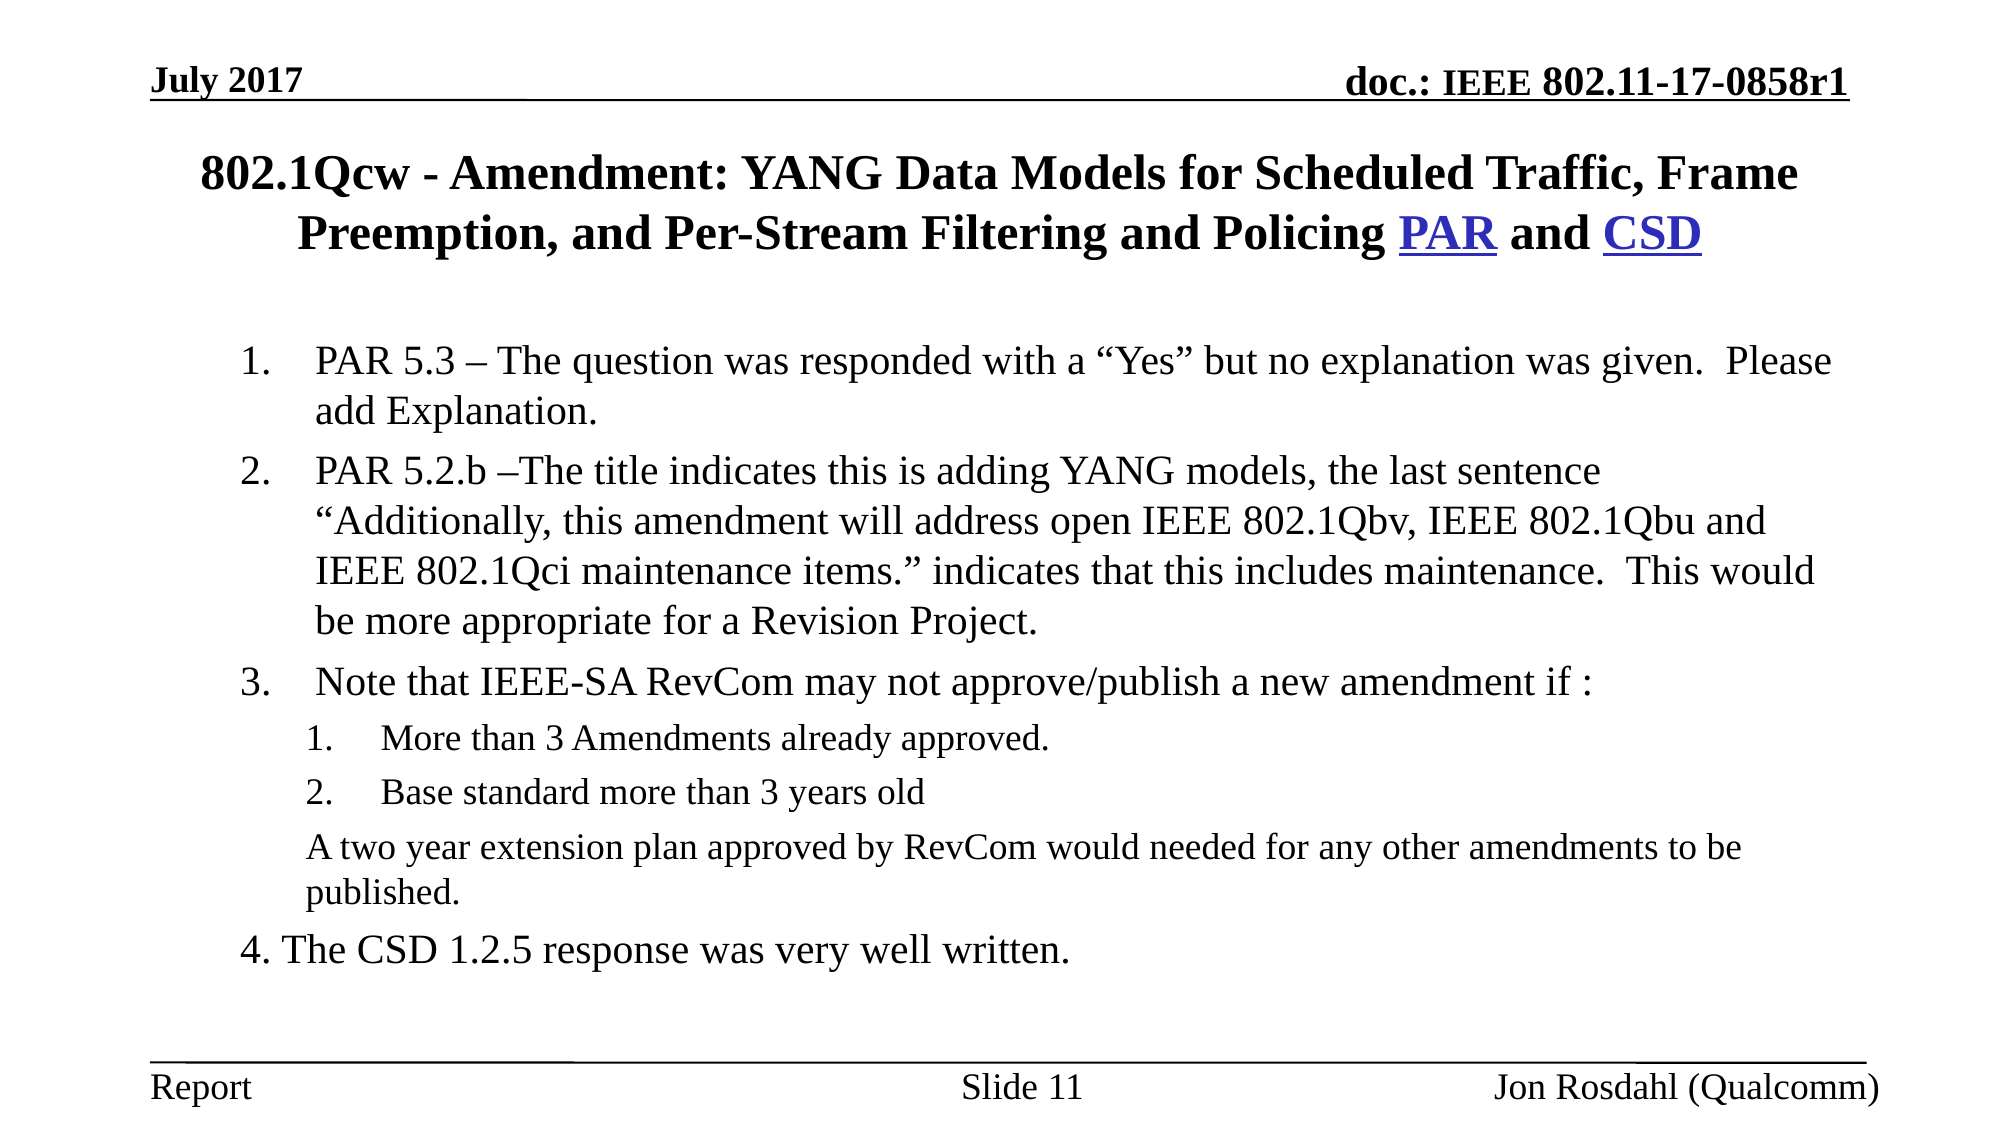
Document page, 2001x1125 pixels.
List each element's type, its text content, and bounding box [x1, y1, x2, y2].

slide_number Slide 11 [950, 1061, 1095, 1125]
list PAR 5.3 – The question was responded with a “Yes” but no explanation was given. Please add Explanation. PAR 5.2.b –The title indicates this is adding YANG models, the last sentence “Additionally, this amendment will address open IEEE 802.1Qbv, IEEE 802.1Qbu and IEEE 802.1Qci maintenance items.” indicates that this includes maintenance. This would be more appropriate for a Revision Project. Note that IEEE-SA RevCom may not approve/publish a new amendment if : More than 3 Amendments already approved. Base standard more than 3 years old A two year extension plan approved by RevCom would needed for any other amendments to be published. 4. The CSD 1.2.5 response was very well written. [149, 324, 1850, 1063]
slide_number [149, 49, 431, 100]
title 802.1Qcw - Amendment: YANG Data Models for Scheduled Traffic, Frame Preemption, and Per-Stream Filtering and Policing PAR and CSD [149, 112, 1850, 288]
footer Jon Rosdahl (Qualcomm) [1436, 1061, 1881, 1108]
